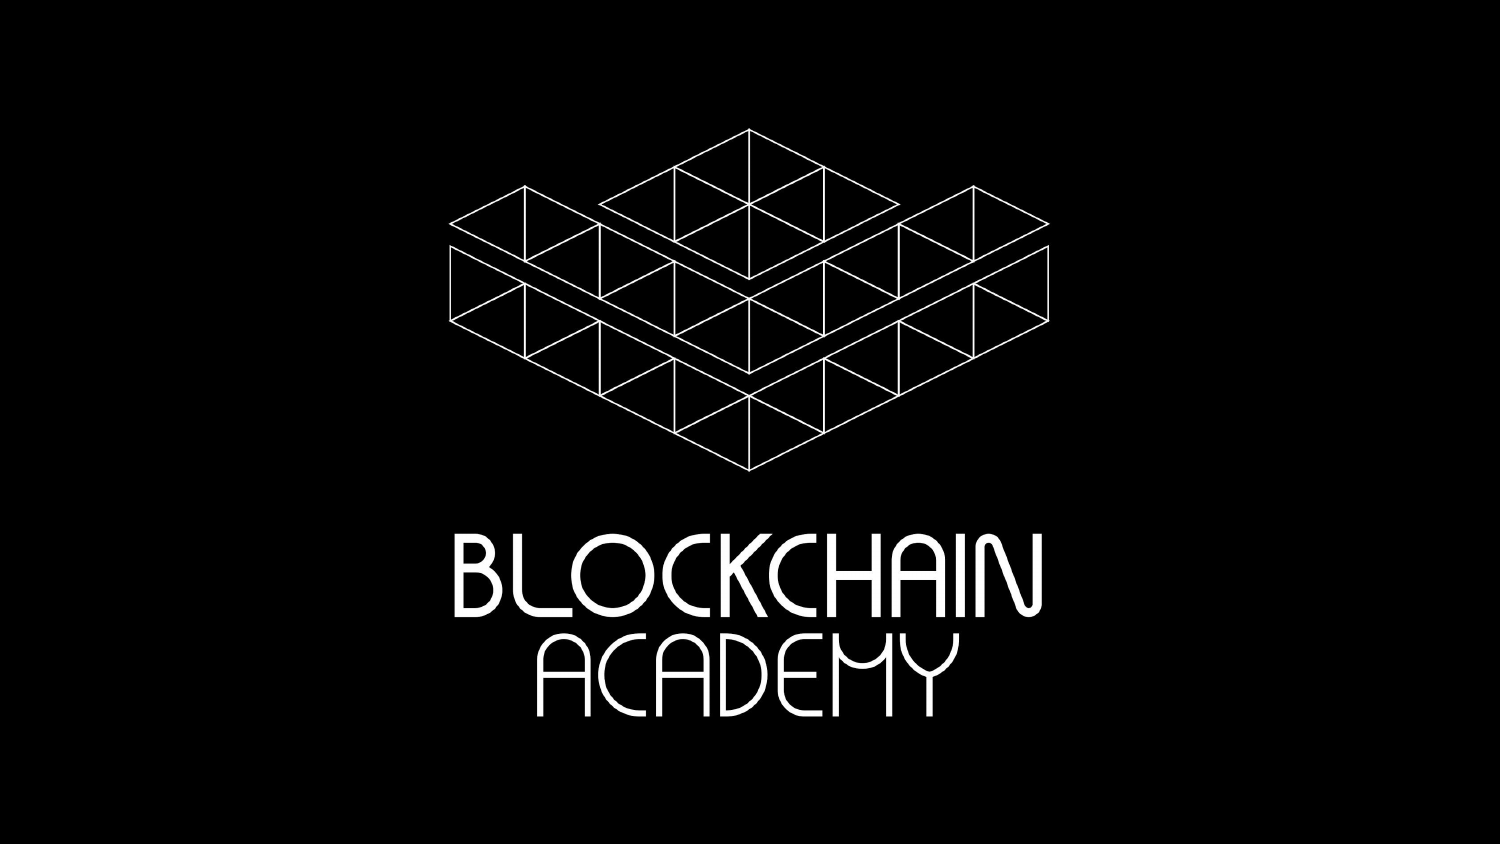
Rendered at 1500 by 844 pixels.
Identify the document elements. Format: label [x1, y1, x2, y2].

picture [192, 28, 1306, 816]
